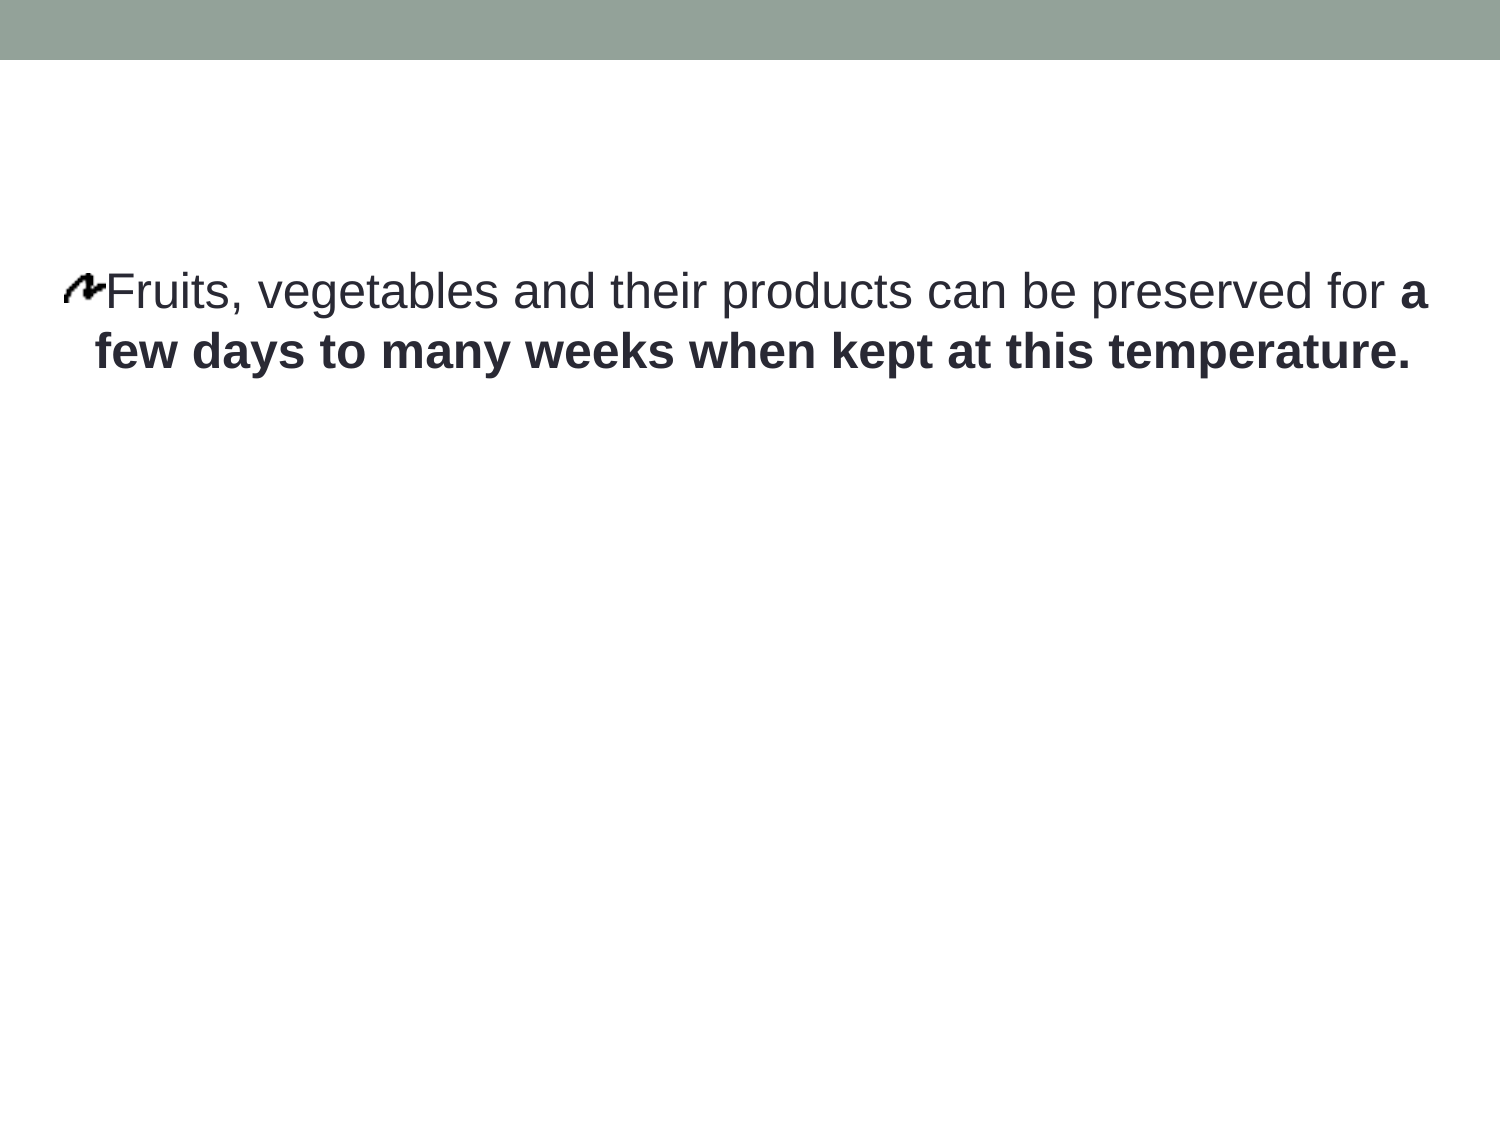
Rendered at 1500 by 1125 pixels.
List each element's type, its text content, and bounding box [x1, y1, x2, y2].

picture [64, 273, 106, 303]
list Fruits, vegetables and their products can be preserved for a few days to many weeks when kept at this temperature. [49, 250, 1463, 1001]
